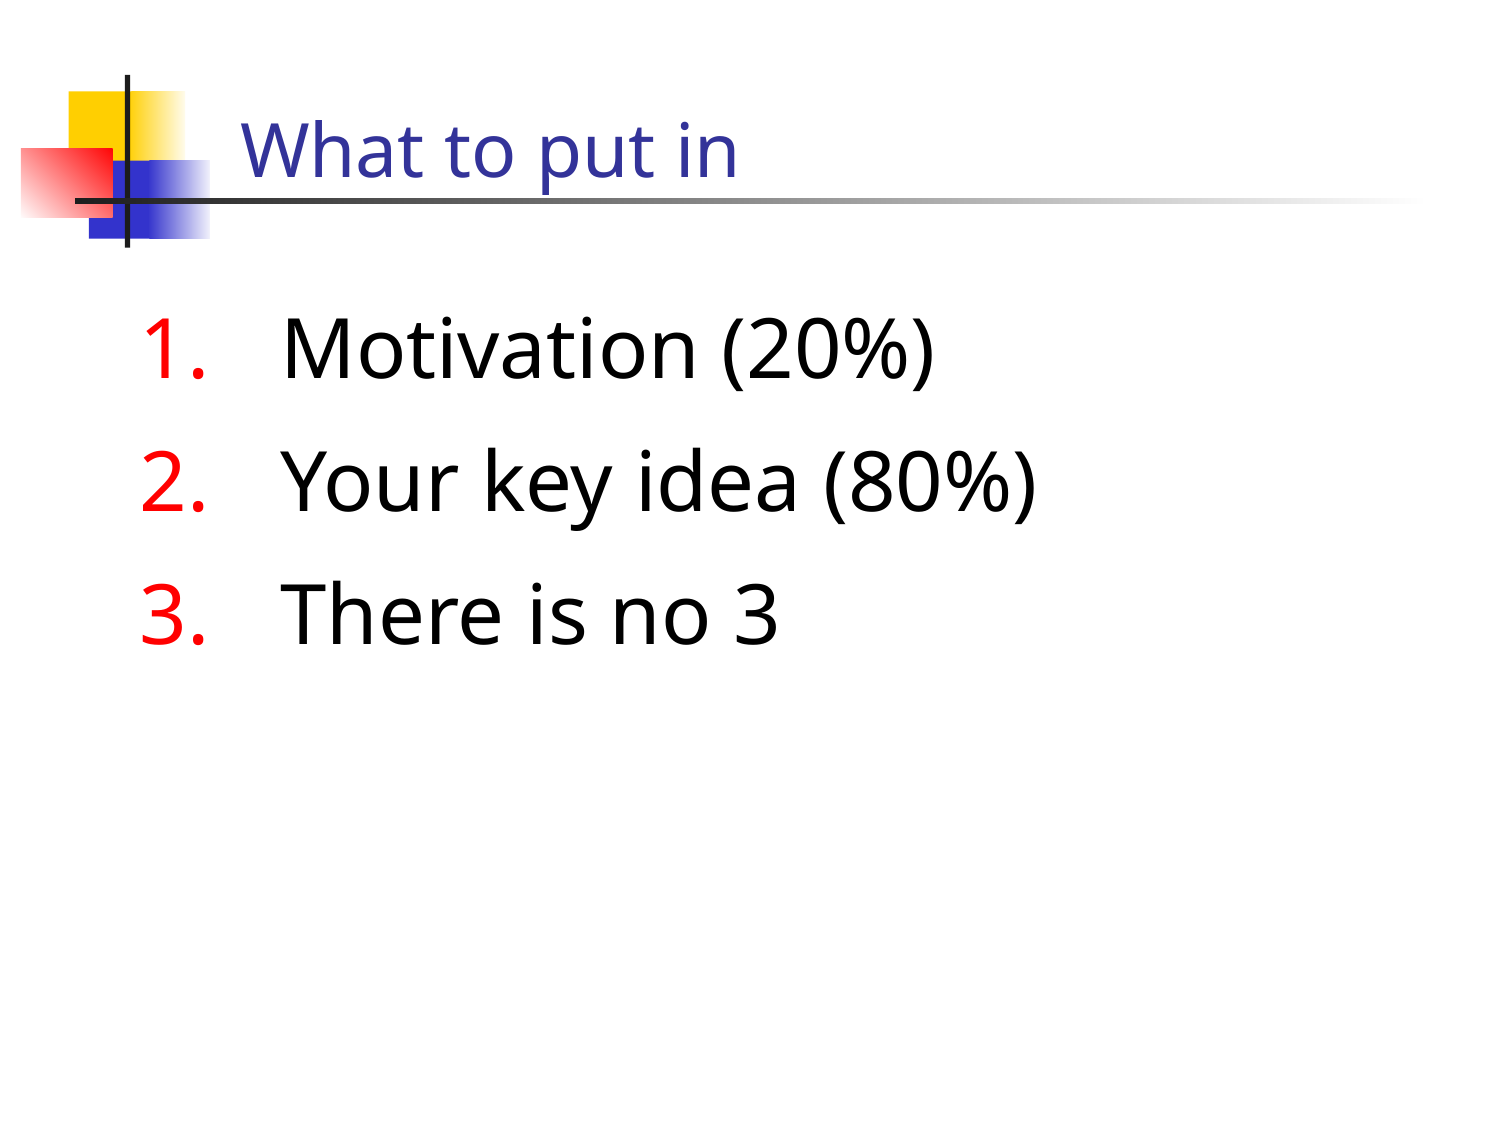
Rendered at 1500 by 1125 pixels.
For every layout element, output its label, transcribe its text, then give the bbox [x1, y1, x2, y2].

text_box Motivation (20%) Your key idea (80%) There is no 3 [124, 287, 1263, 669]
title What to put in [224, 12, 1500, 201]
